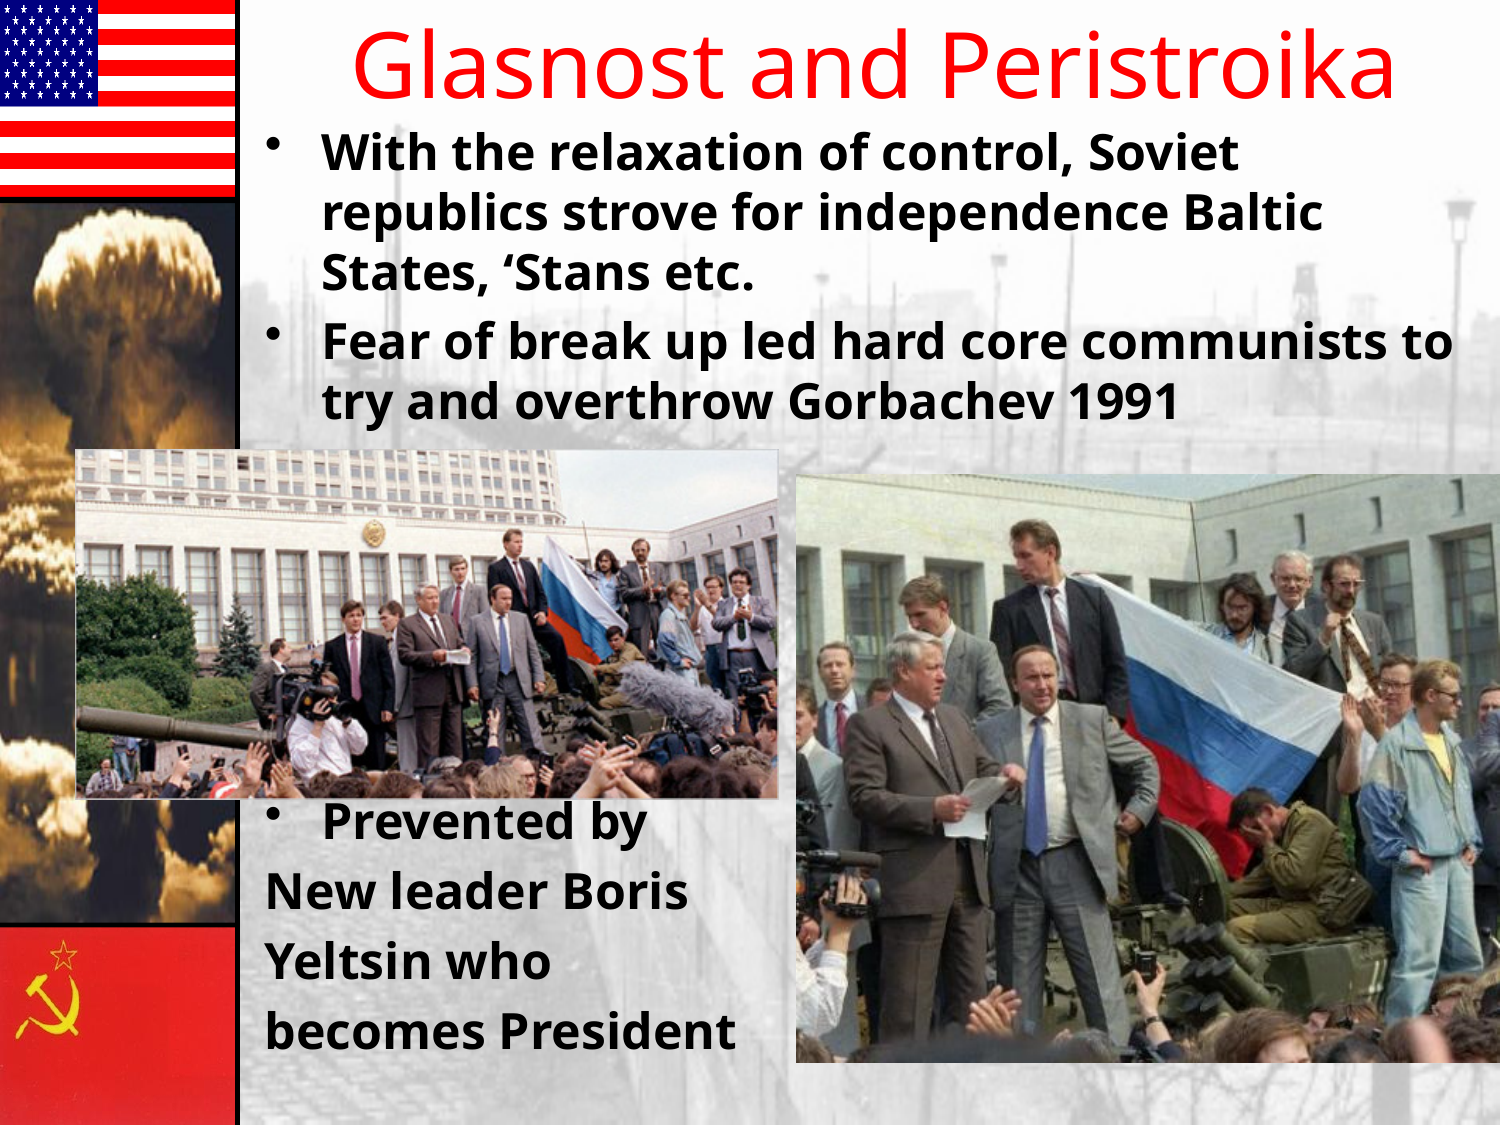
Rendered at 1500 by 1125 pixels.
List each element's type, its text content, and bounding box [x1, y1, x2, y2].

picture [0, 928, 235, 1125]
picture [0, 204, 779, 922]
picture [0, 0, 235, 196]
title Glasnost and Peristroika [249, 0, 1500, 100]
list With the relaxation of control, Soviet republics strove for independence Baltic States, ‘Stans etc. Fear of break up led hard core communists to try and overthrow Gorbachev 1991 Prevented by New leader Boris Yeltsin who becomes President [249, 112, 1475, 1125]
picture [796, 474, 1500, 1063]
